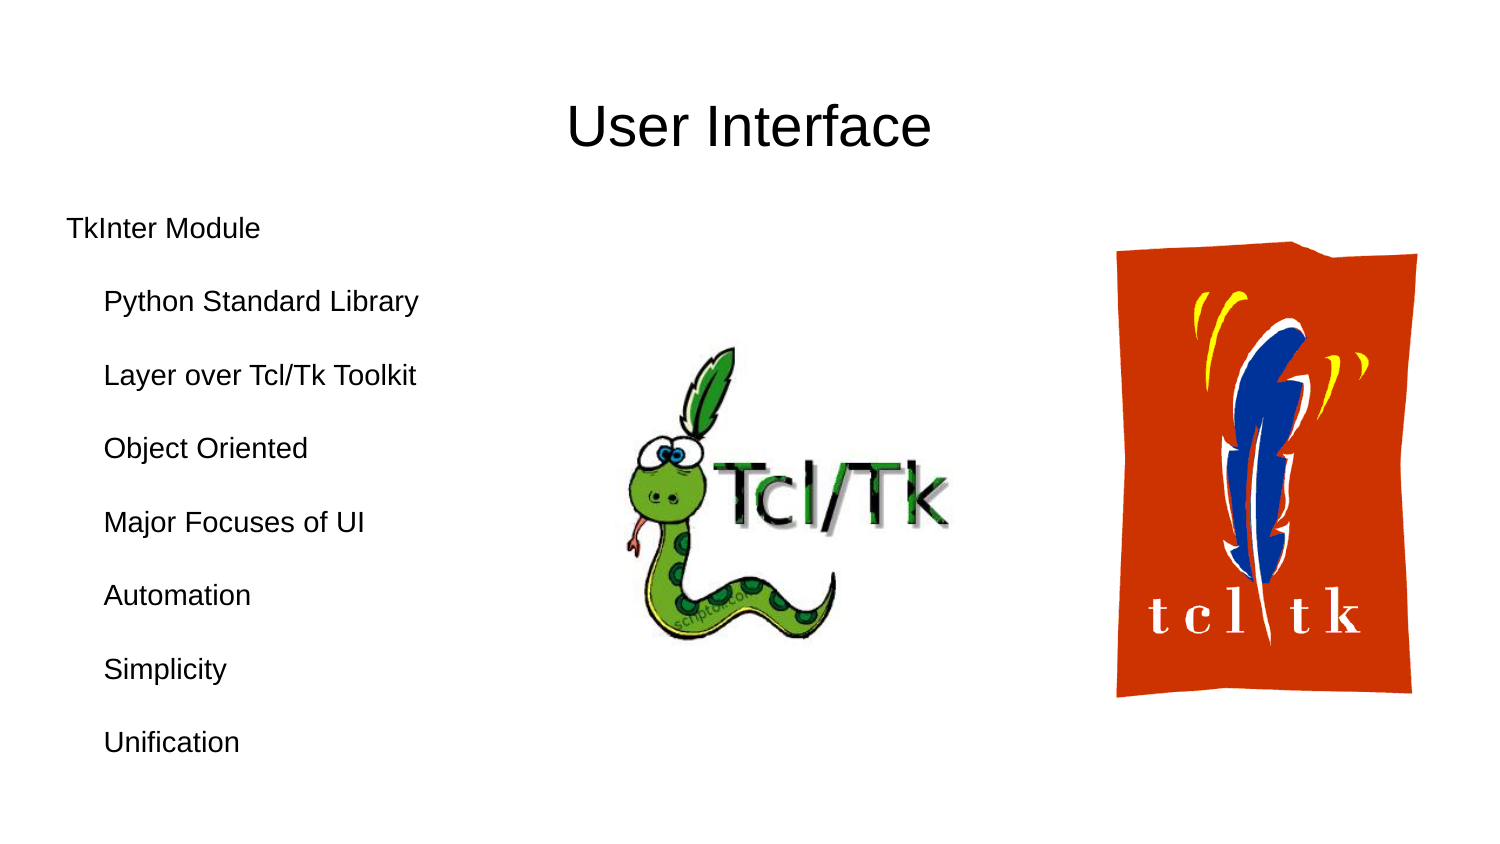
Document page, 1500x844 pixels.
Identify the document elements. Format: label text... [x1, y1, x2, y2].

picture [1110, 240, 1423, 699]
title User Interface [51, 72, 1449, 167]
picture [614, 336, 964, 658]
list TkInter Module Python Standard Library Layer over Tcl/Tk Toolkit Object Oriented Major Focuses of UI Automation Simplicity Unification [51, 189, 708, 750]
